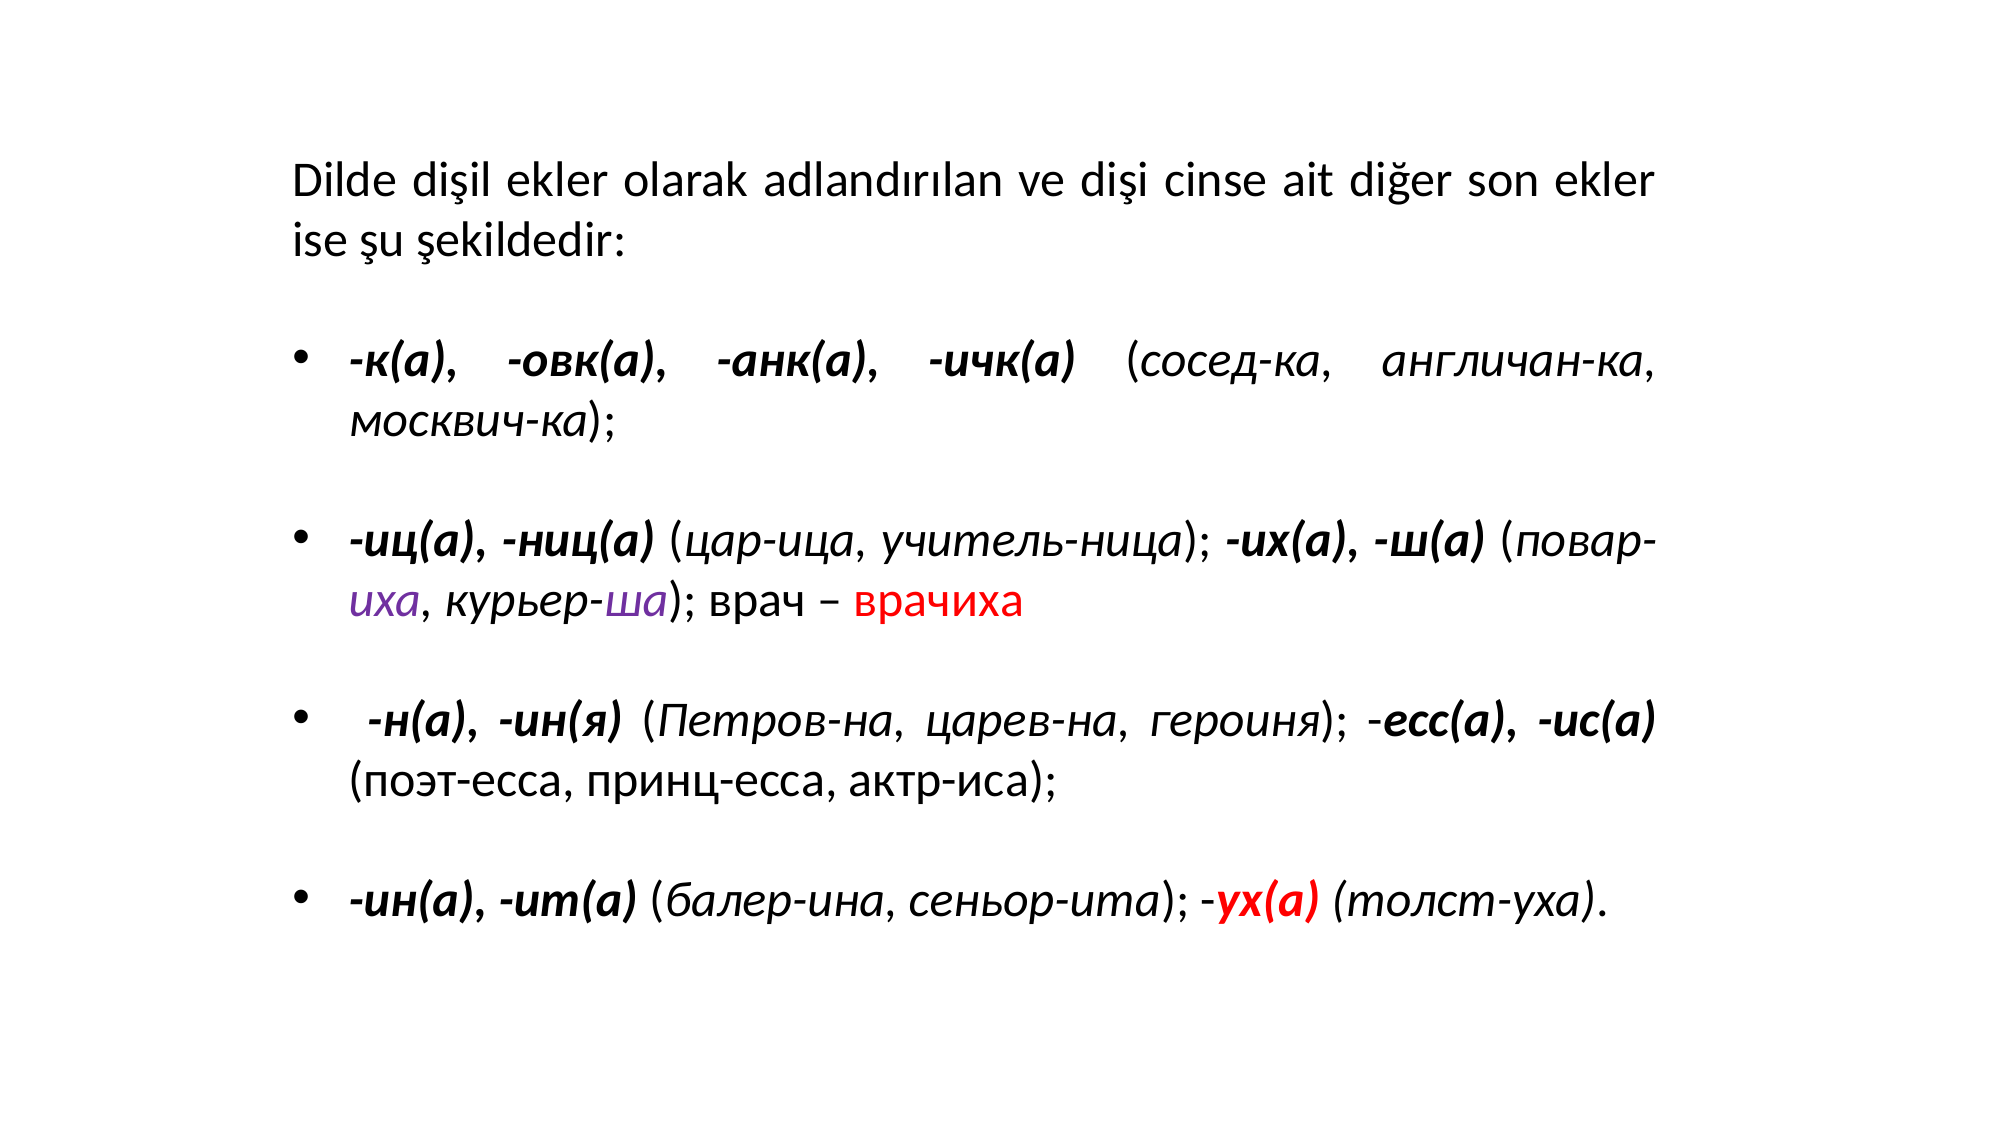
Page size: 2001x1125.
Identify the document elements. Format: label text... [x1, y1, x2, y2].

text_box Dilde dişil ekler olarak adlandırılan ve dişi cinse ait diğer son ekler ise şu şekildedir: -к(а), -овк(а), -анк(а), -ичк(а) (сосед-ка, англичан-ка, москвич-ка); -иц(а), -ниц(а) (цар-ица, учитель-ница); -их(а), -ш(а) (повар-иха, курьер-ша); врач – врачиха -н(а), -ин(я) (Петров-на, царев-на, героиня); -есс(а), -ис(а) (поэт-есса, принц-есса, актр-иса); -ин(а), -ит(а) (балер-ина, сеньор-ита); -ух(а) (толст-уха). [277, 139, 1672, 935]
